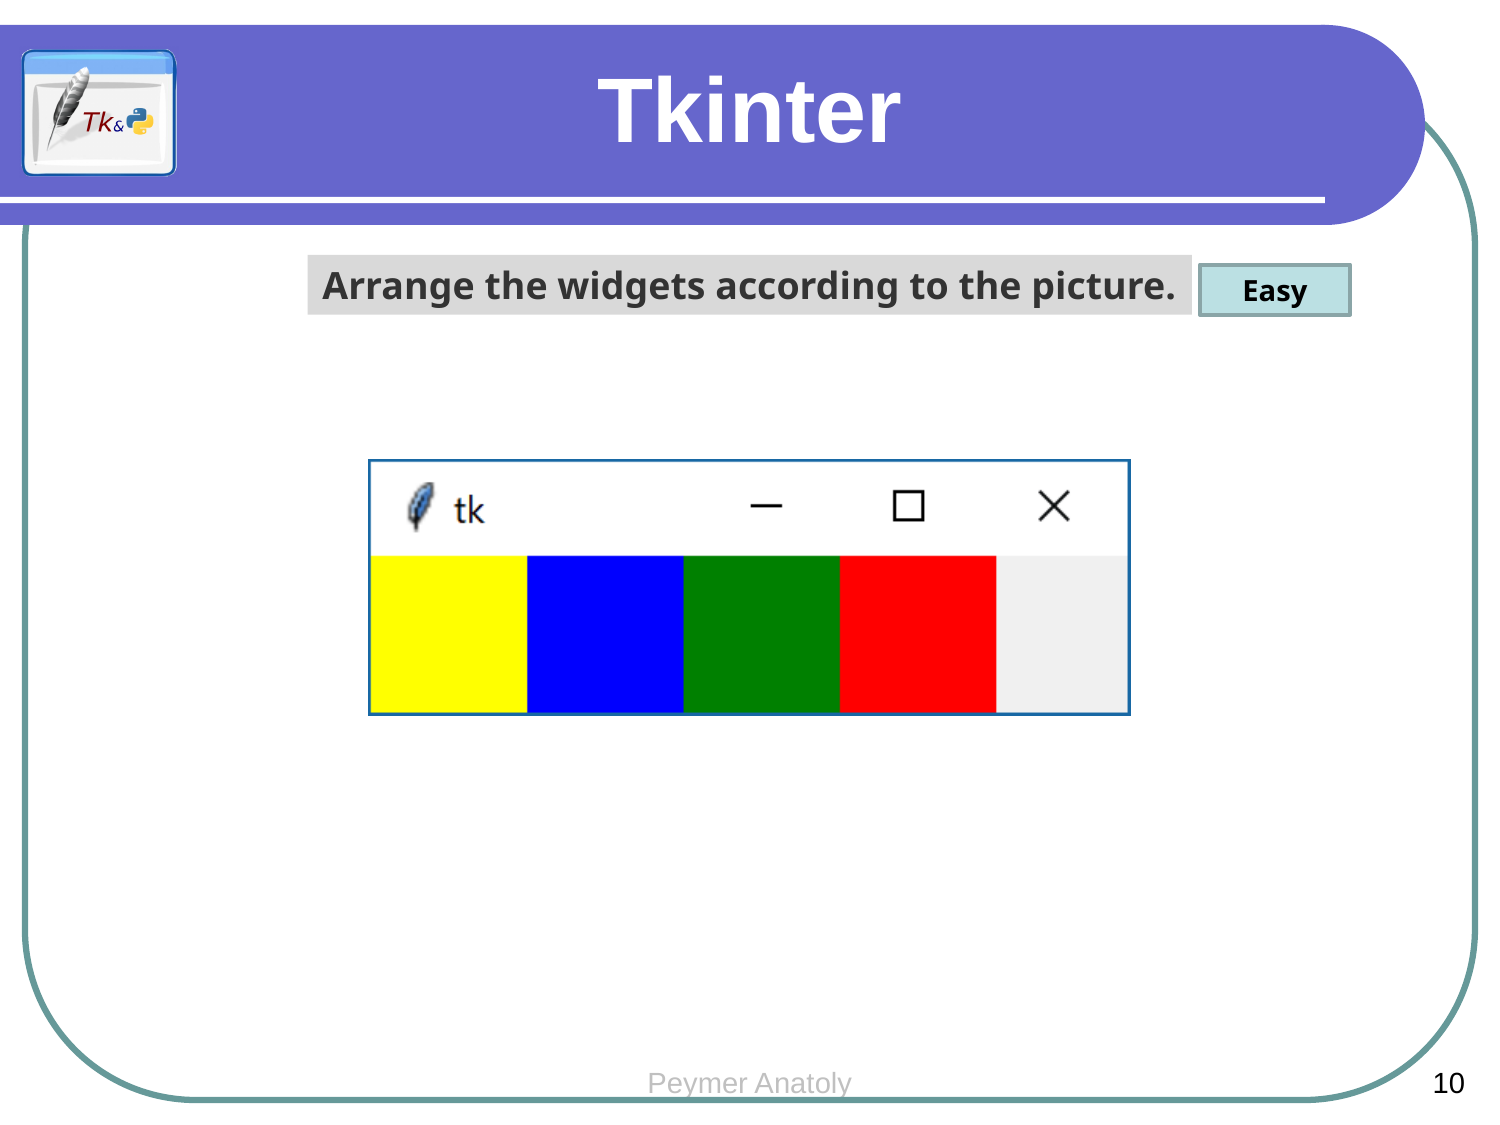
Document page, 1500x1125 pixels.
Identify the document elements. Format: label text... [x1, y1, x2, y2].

text_box Easy [1198, 263, 1352, 317]
text_box Arrange the widgets according to the picture. [307, 254, 1192, 315]
text_box [0, 24, 1321, 225]
picture [19, 45, 180, 178]
text_box [24, 125, 1475, 1101]
text_box Tkinter [554, 37, 946, 175]
text_box [1224, 24, 1426, 225]
picture [368, 459, 1132, 716]
slide_number 10 [1379, 1056, 1481, 1108]
